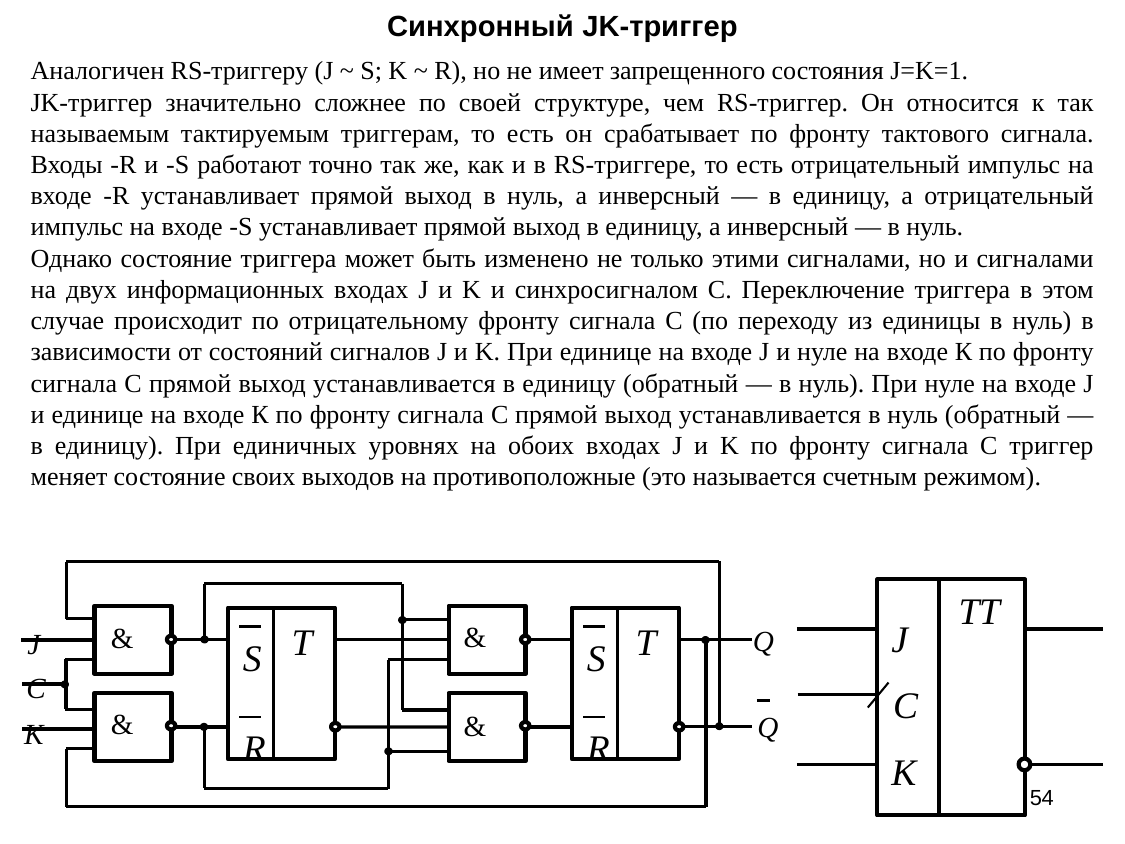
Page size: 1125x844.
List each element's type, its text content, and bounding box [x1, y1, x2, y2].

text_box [8, 561, 788, 808]
text_box Синхронный JK-триггер [372, 0, 753, 46]
text_box Аналогичен RS-триггеру (J ~ S; K ~ R), но не имеет запрещенного состояния J=K=1. JK-триггер значительно сложнее по своей структуре, чем RS-триггер. Он относится к так называемым тактируемым триггерам, то есть он срабатывает по фронту тактового сигнала. Входы -R и -S работают точно так же, как и в RS-триггере, то есть отрицательный импульс на входе -R устанавливает прямой выход в нуль, а инверсный — в единицу, а отрицательный импульс на входе -S устанавливает прямой выход в единицу, а инверсный — в нуль. Однако состояние триггера может быть изменено не только этими сигналами, но и сигналами на двух информационных входах J и K и синхросигналом С. Переключение триггера в этом случае происходит по отрицательному фронту сигнала С (по переходу из единицы в нуль) в зависимости от состояний сигналов J и K. При единице на входе J и нуле на входе К по фронту сигнала С прямой выход устанавливается в единицу (обратный — в нуль). При нуле на входе J и единице на входе К по фронту сигнала С прямой выход устанавливается в нуль (обратный — в единицу). При единичных уровнях на обоих входах J и K по фронту сигнала С триггер меняет состояние своих выходов на противоположные (это называется счетным режимом). [15, 46, 1110, 529]
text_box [796, 572, 1104, 816]
